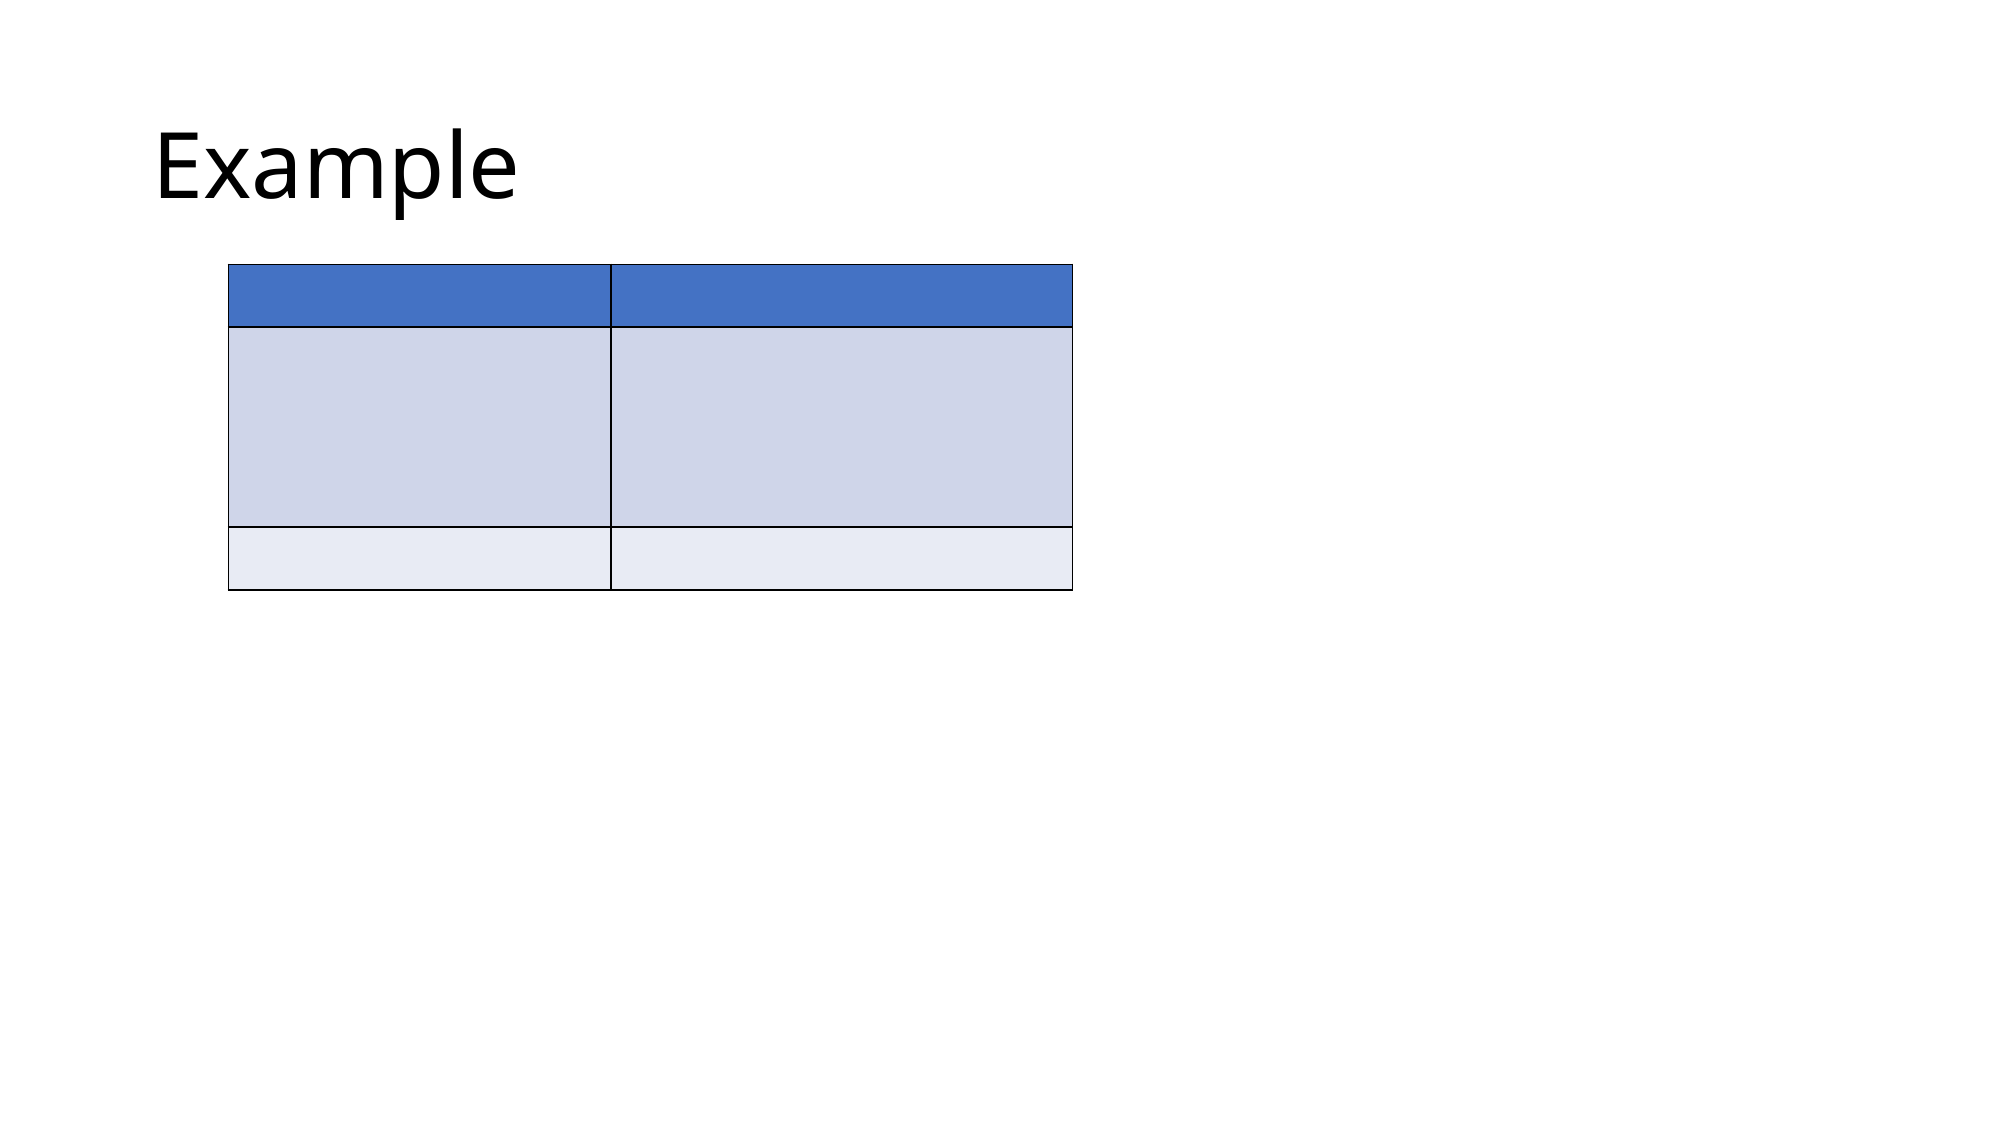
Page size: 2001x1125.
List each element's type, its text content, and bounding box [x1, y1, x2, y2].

title Example [137, 59, 1863, 278]
